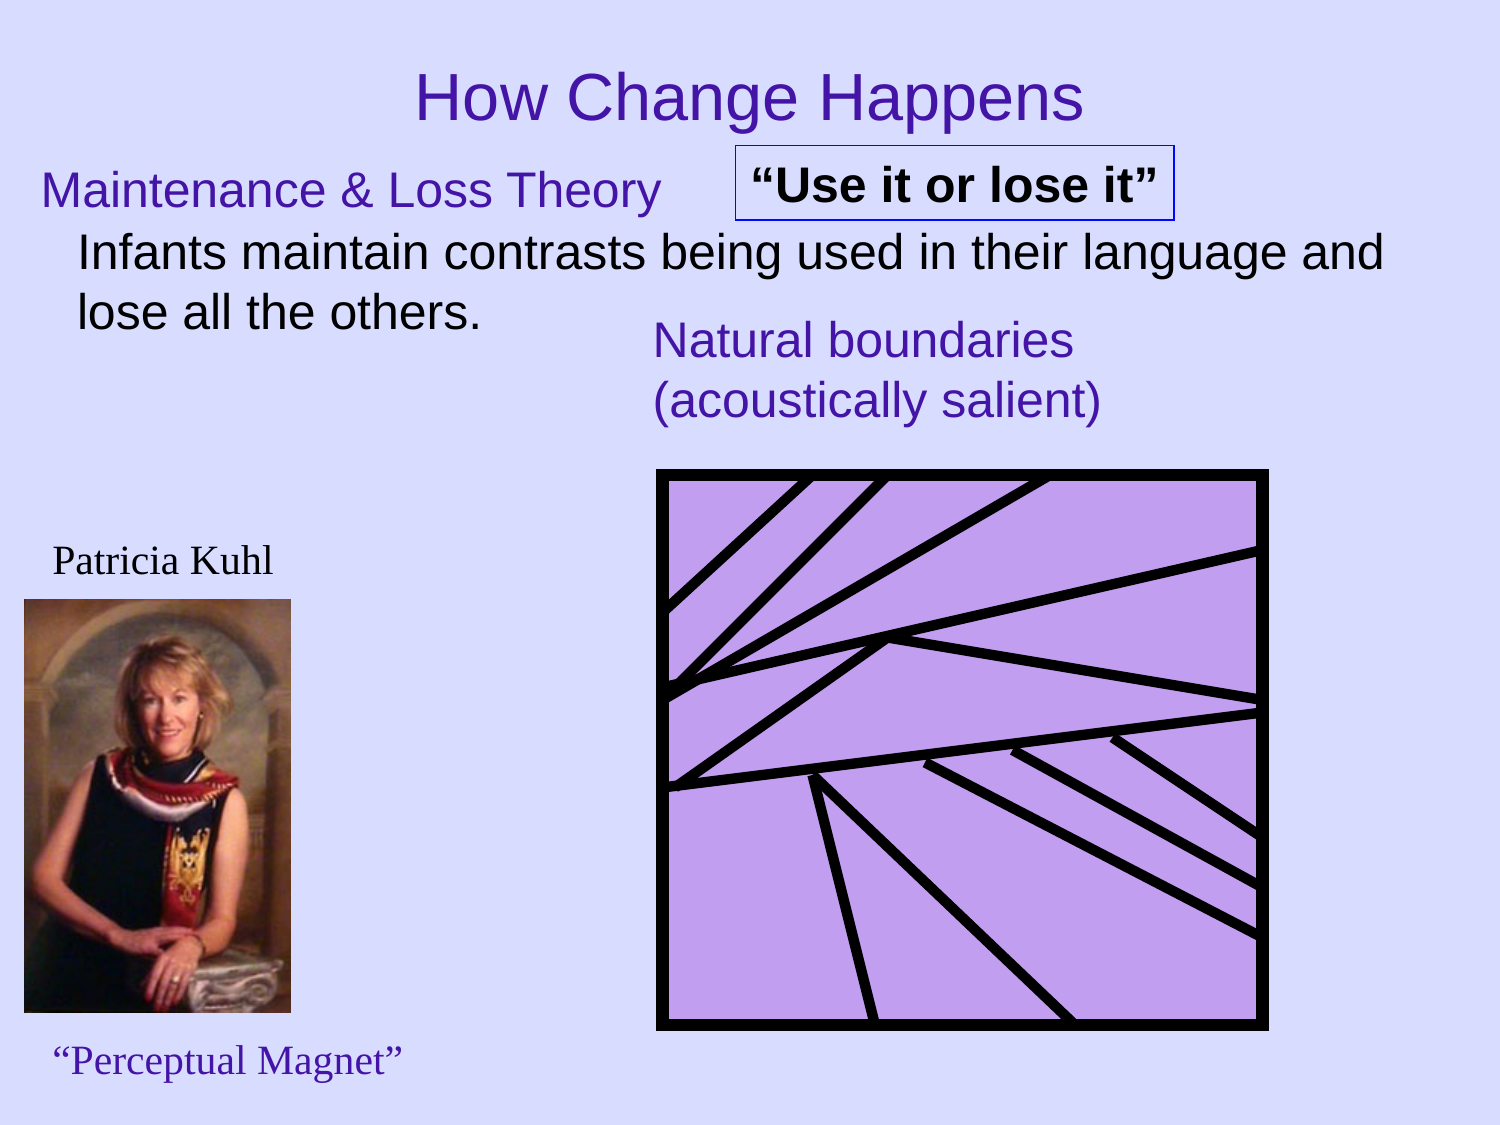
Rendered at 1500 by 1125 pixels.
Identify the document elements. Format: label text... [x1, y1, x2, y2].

text_box [662, 474, 1263, 1025]
text_box Infants maintain contrasts being used in their language and lose all the others. [62, 212, 1413, 348]
text_box “Use it or lose it” [735, 145, 1175, 220]
text_box Maintenance & Loss Theory [25, 149, 677, 225]
picture [24, 599, 291, 1013]
text_box “Perceptual Magnet” [37, 1025, 419, 1090]
text_box Natural boundaries (acoustically salient) [637, 299, 1118, 435]
title How Change Happens [112, 0, 1388, 188]
text_box Patricia Kuhl [37, 525, 289, 590]
